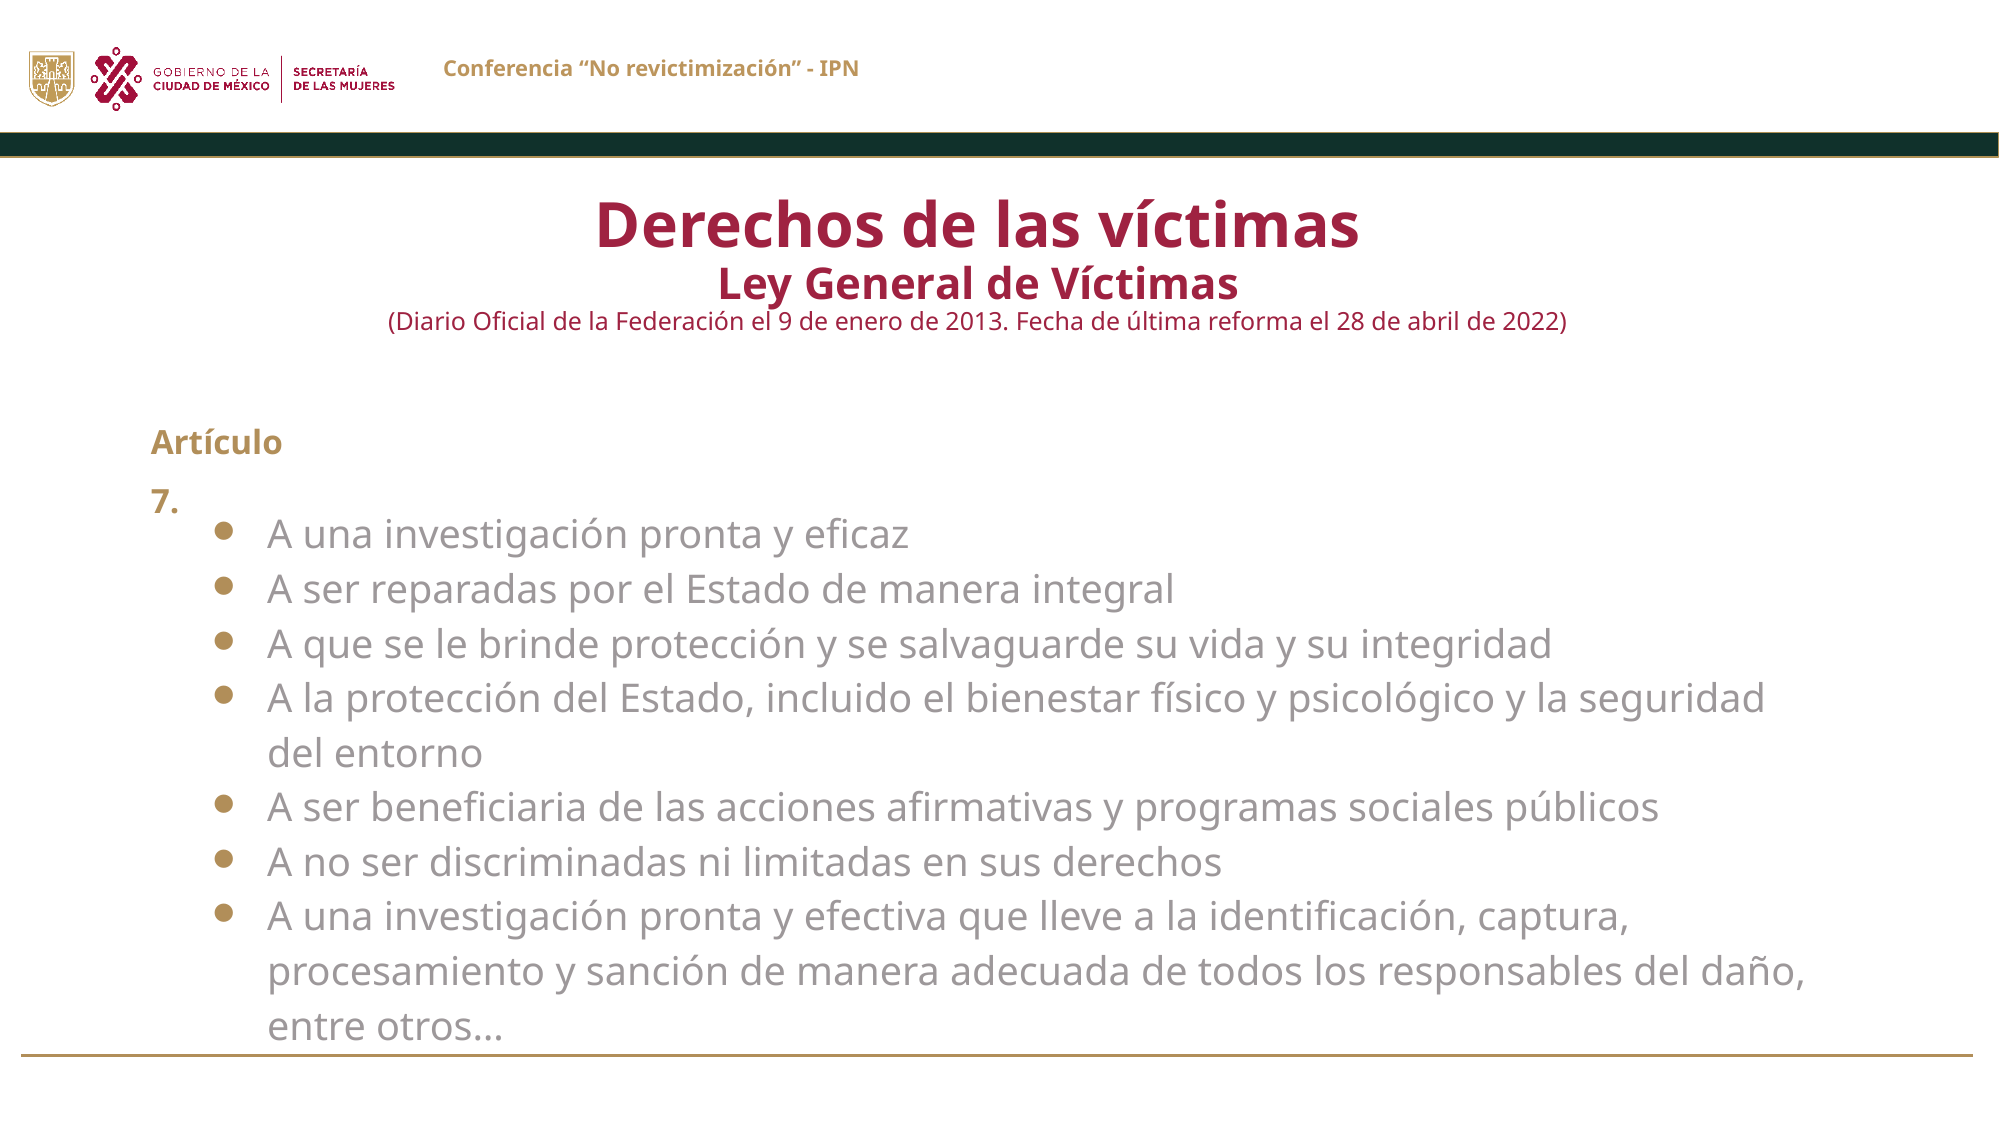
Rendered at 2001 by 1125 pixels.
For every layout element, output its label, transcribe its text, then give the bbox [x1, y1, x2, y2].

title Derechos de las víctimas Ley General de Víctimas (Diario Oficial de la Federación el 9 de enero de 2013. Fecha de última reforma el 28 de abril de 2022) [115, 177, 1841, 285]
text_box Conferencia “No revictimización” - IPN [428, 47, 1974, 89]
picture [21, 12, 412, 146]
list Artículo 7. [121, 393, 319, 466]
text_box [0, 132, 1999, 157]
text_box A una investigación pronta y eficaz A ser reparadas por el Estado de manera integral A que se le brinde protección y se salvaguarde su vida y su integridad A la protección del Estado, incluido el bienestar físico y psicológico y la seguridad del entorno A ser beneficiaria de las acciones afirmativas y programas sociales públicos A no ser discriminadas ni limitadas en sus derechos A una investigación pronta y efectiva que lleve a la identificación, captura, procesamiento y sanción de manera adecuada de todos los responsables del daño, entre otros… [177, 487, 1825, 1054]
